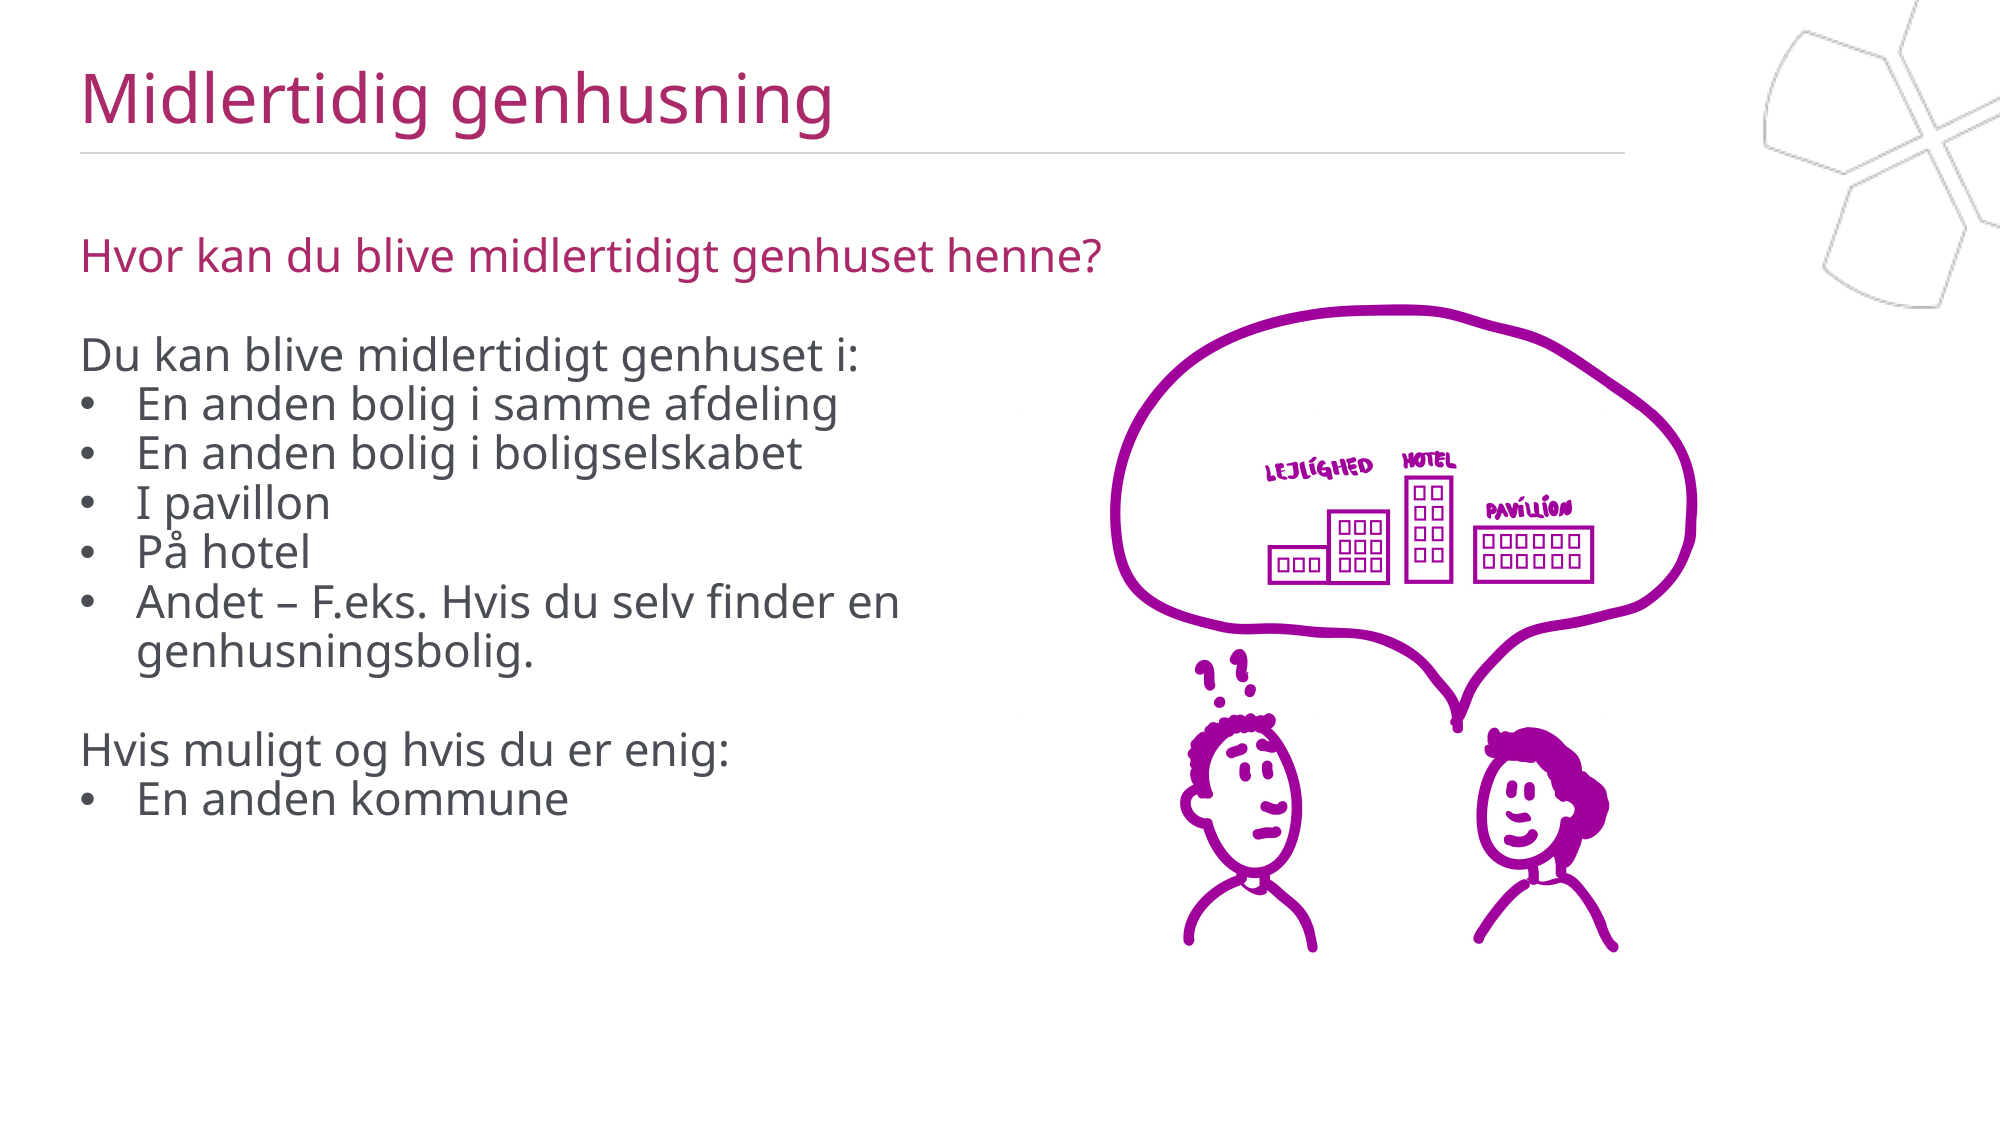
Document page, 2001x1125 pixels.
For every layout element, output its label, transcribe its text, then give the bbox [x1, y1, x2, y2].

text_box Hvor kan du blive midlertidigt genhuset henne? Du kan blive midlertidigt genhuset i: En anden bolig i samme afdeling En anden bolig i boligselskabet I pavillon På hotel Andet – F.eks. Hvis du selv finder en genhusningsbolig. Hvis muligt og hvis du er enig: En anden kommune [79, 232, 995, 826]
picture [995, 0, 2000, 1012]
text_box Midlertidig genhusning [79, 64, 1243, 139]
